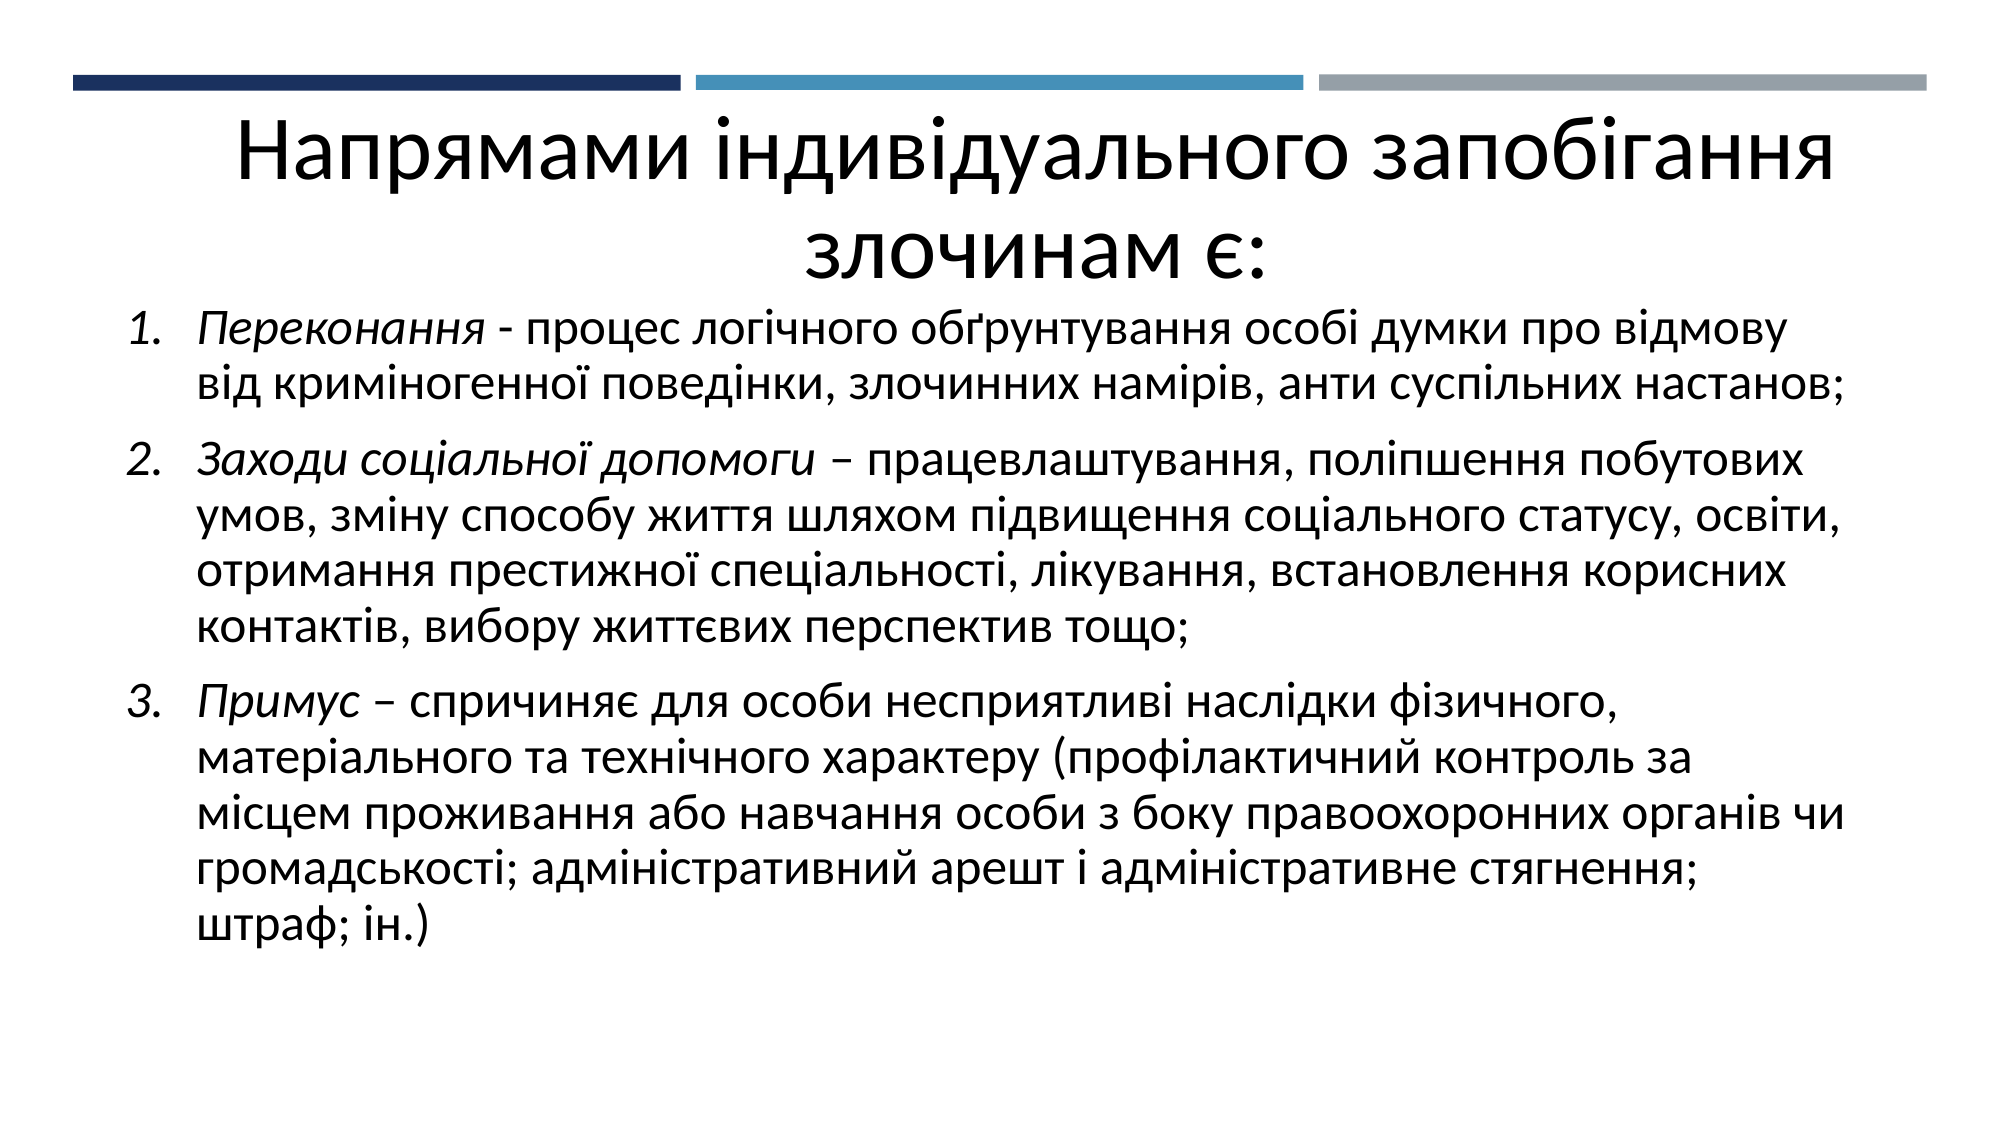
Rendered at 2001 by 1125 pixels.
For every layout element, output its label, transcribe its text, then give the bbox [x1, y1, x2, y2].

list Переконання - процес логічного обґрунтування особі думки про відмову від криміногенної поведінки, злочинних намірів, анти суспільних настанов; Заходи соціальної допомоги – працевлаштування, поліпшення побутових умов, зміну способу життя шляхом підвищення соціального статусу, освіти, отримання престижної спеціальності, лікування, встановлення корисних контактів, вибору життєвих перспектив тощо; Примус – спричиняє для особи несприятливі наслідки фізичного, матеріального та технічного характеру (профілактичний контроль за місцем проживання або навчання особи з боку правоохоронних органів чи громадськості; адміністративний арешт і адміністративне стягнення; штраф; ін.) [125, 299, 1850, 1002]
title Напрямами індивідуального запобігання злочинам є: [187, 99, 1888, 337]
